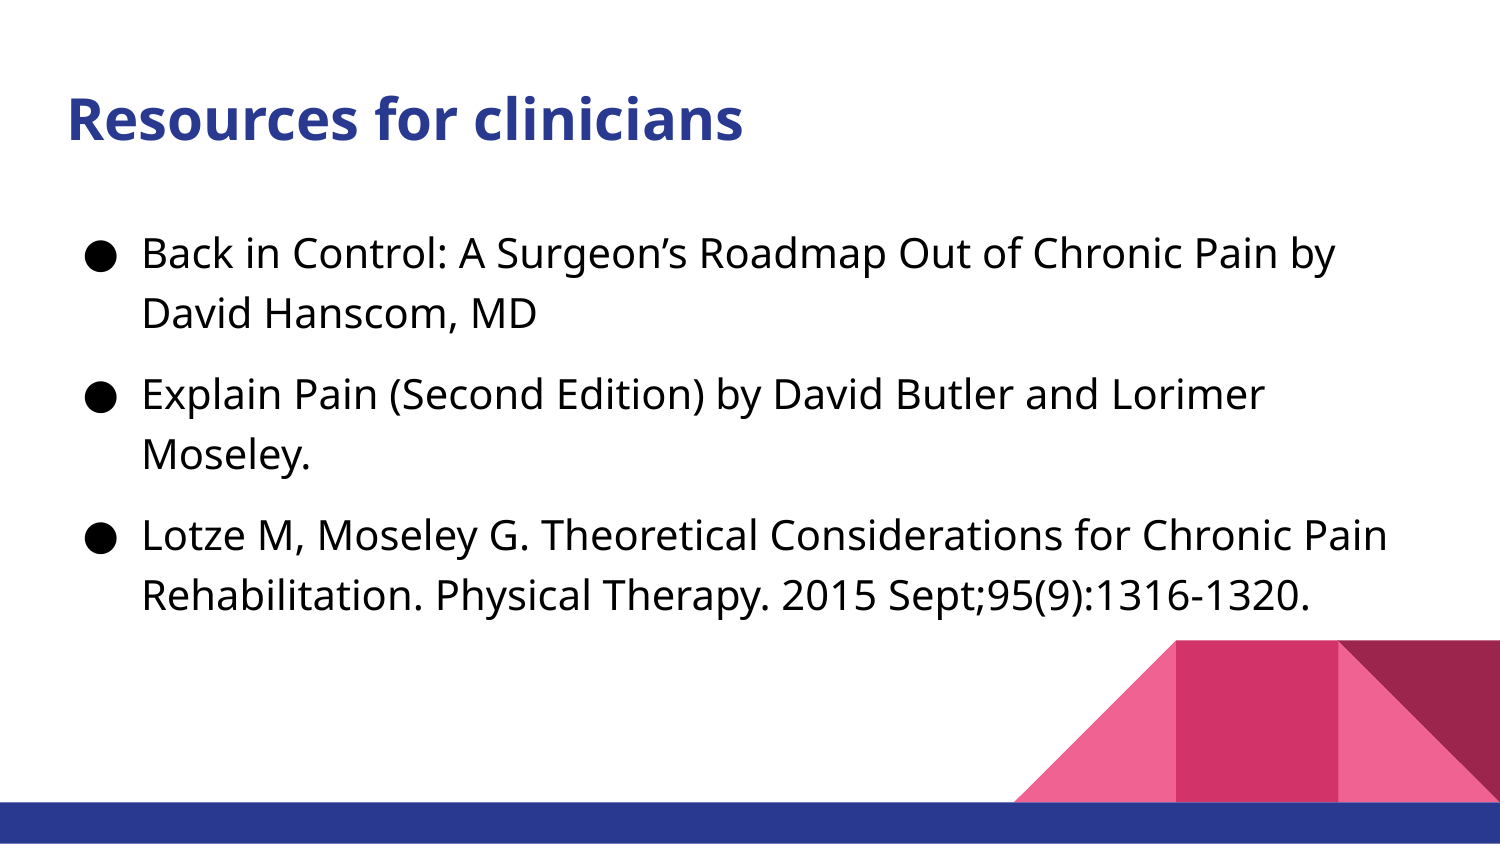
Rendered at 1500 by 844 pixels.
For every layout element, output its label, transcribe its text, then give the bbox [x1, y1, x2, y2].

title Resources for clinicians [51, 67, 1449, 167]
list Back in Control: A Surgeon’s Roadmap Out of Chronic Pain by David Hanscom, MD Explain Pain (Second Edition) by David Butler and Lorimer Moseley. Lotze M, Moseley G. Theoretical Considerations for Chronic Pain Rehabilitation. Physical Therapy. 2015 Sept;95(9):1316-1320. [51, 201, 1449, 750]
